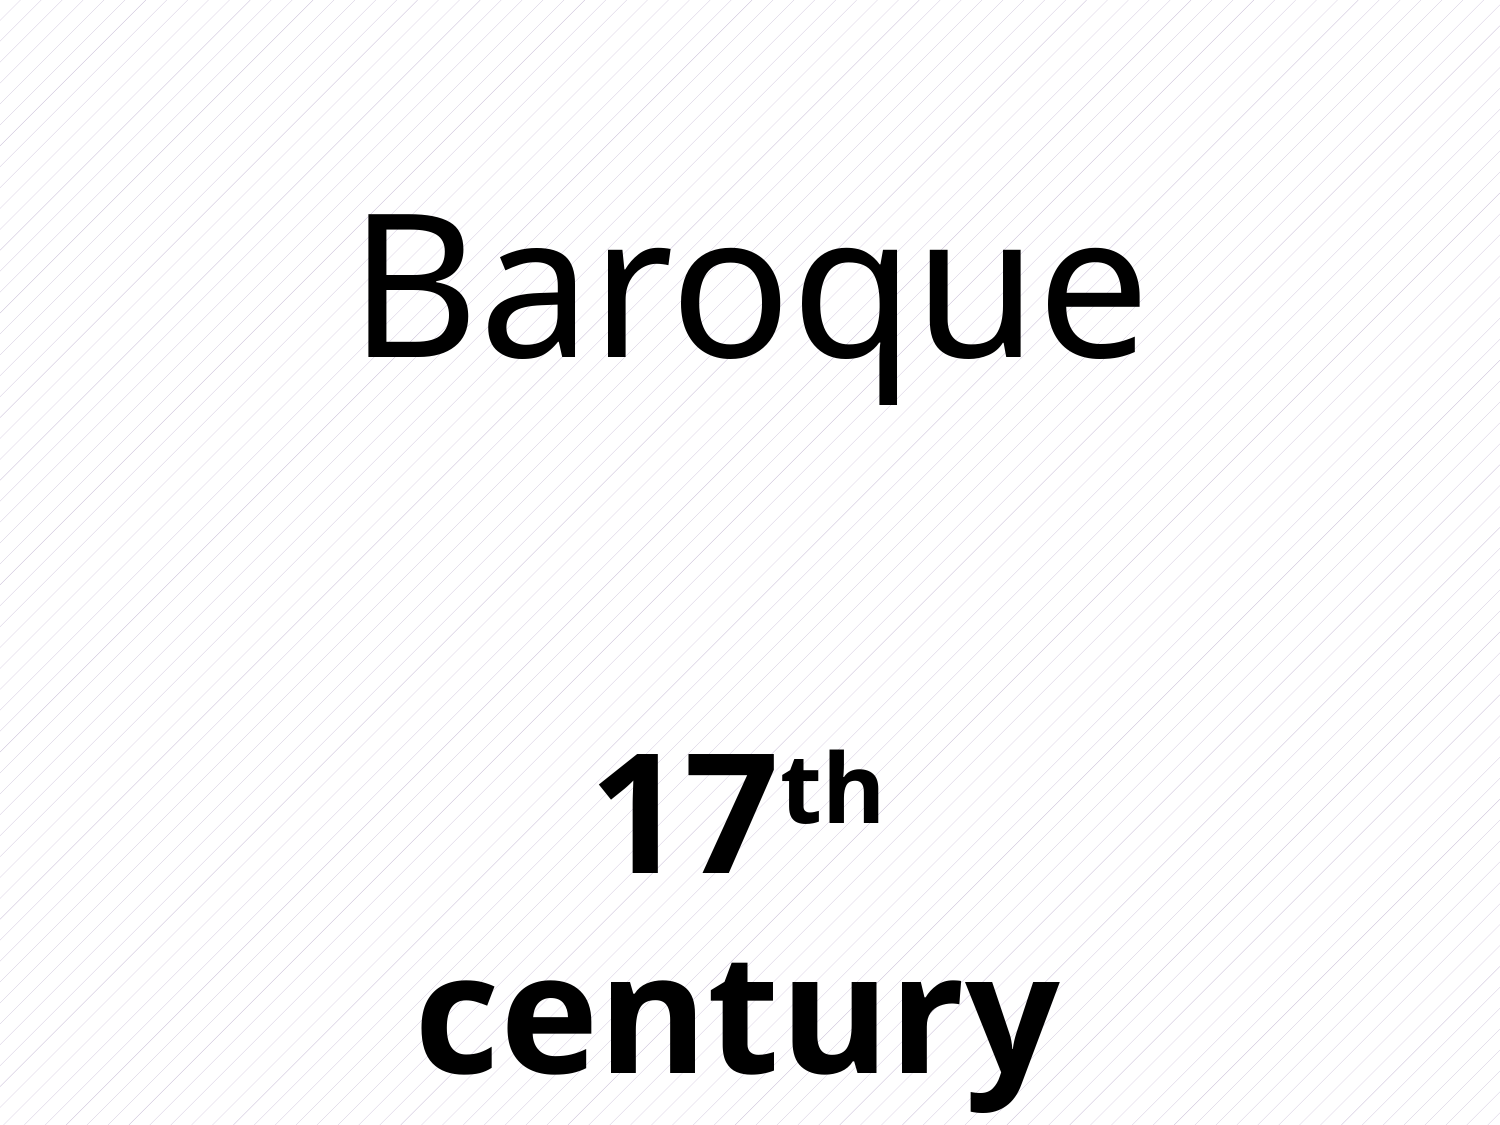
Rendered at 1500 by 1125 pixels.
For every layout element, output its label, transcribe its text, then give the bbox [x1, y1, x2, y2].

text_box Baroque [0, 149, 1500, 405]
text_box 17th century [324, 699, 1150, 1115]
